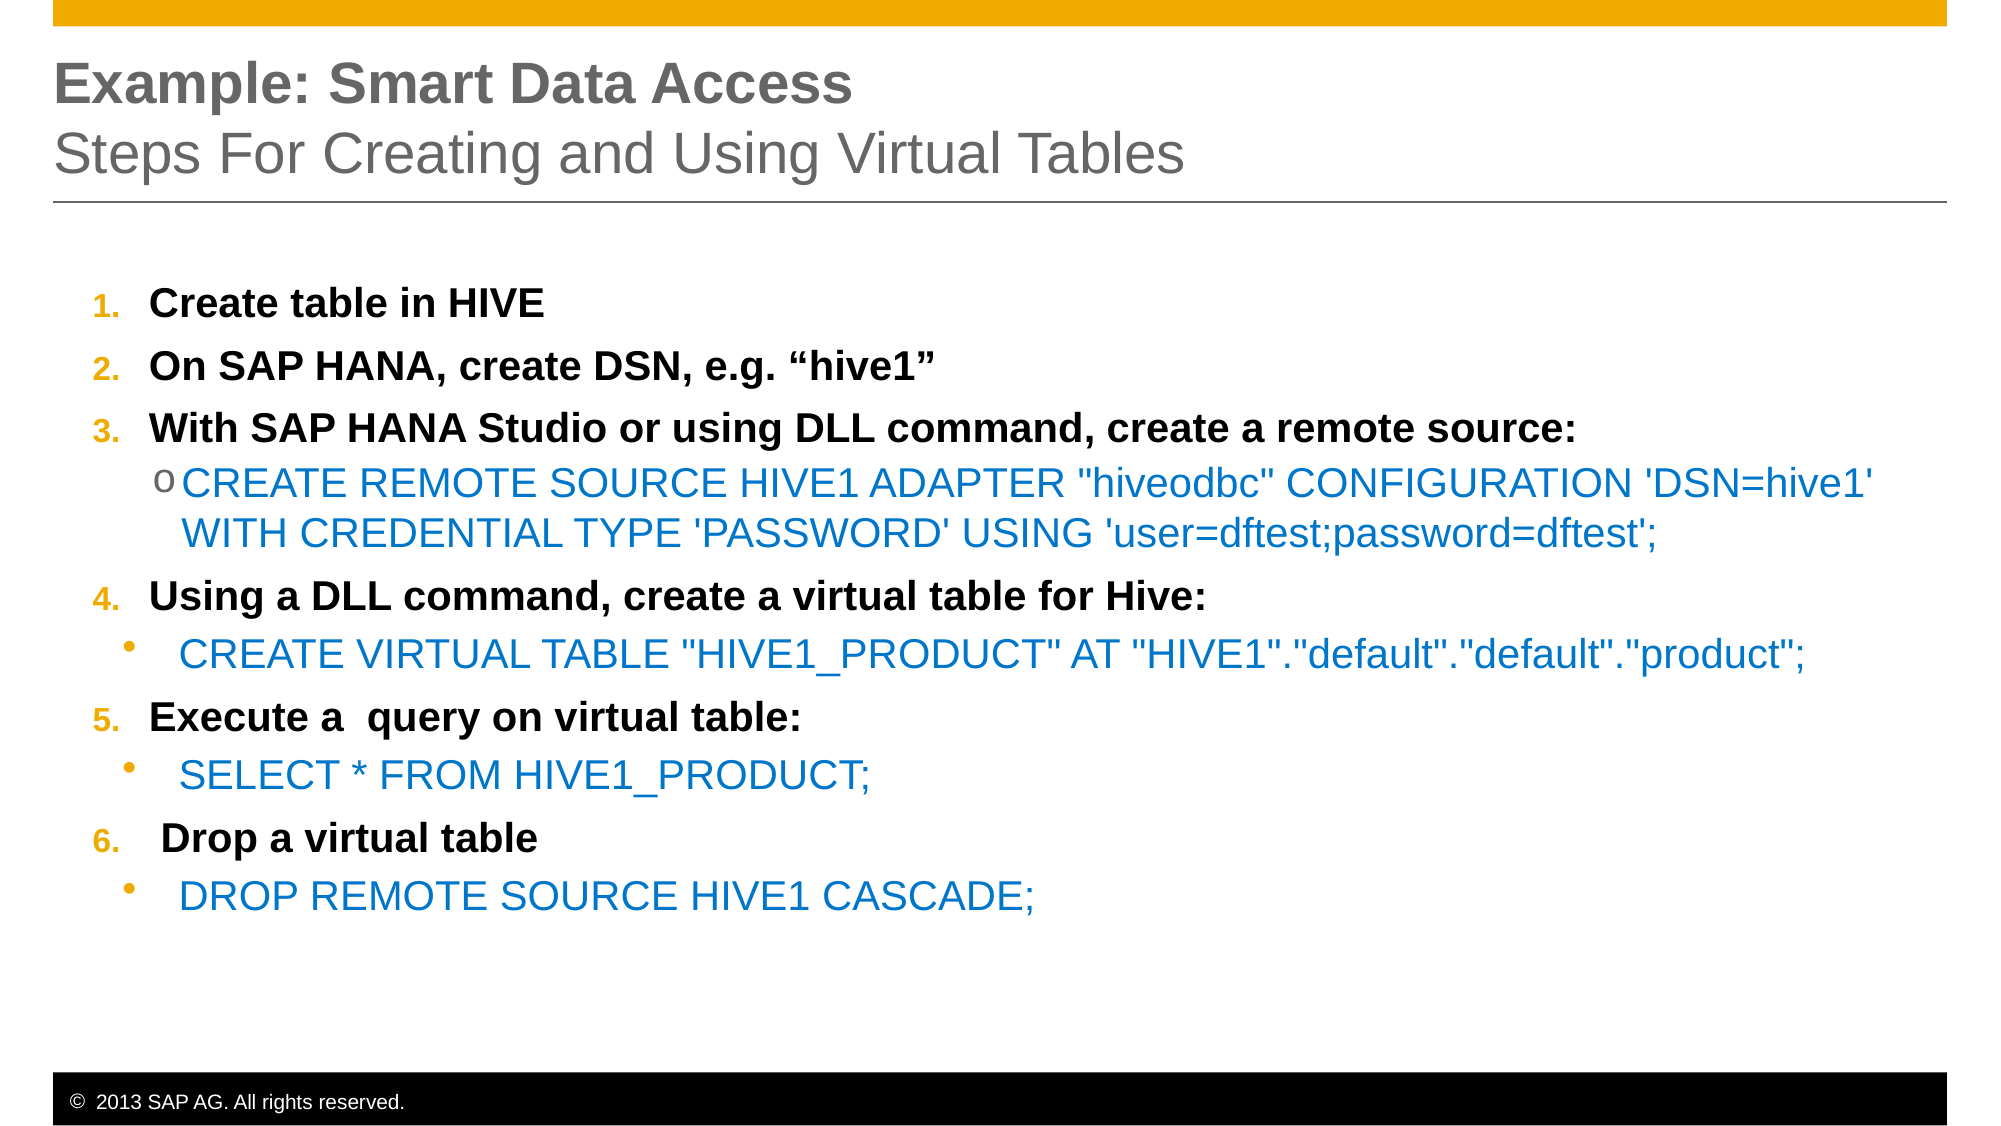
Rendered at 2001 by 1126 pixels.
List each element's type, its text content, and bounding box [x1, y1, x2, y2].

list Create table in HIVE On SAP HANA, create DSN, e.g. “hive1” With SAP HANA Studio or using DLL command, create a remote source: CREATE REMOTE SOURCE HIVE1 ADAPTER "hiveodbc" CONFIGURATION 'DSN=hive1' WITH CREDENTIAL TYPE 'PASSWORD' USING 'user=dftest;password=dftest'; Using a DLL command, create a virtual table for Hive: CREATE VIRTUAL TABLE "HIVE1_PRODUCT" AT "HIVE1"."default"."default"."product"; Execute a query on virtual table: SELECT * FROM HIVE1_PRODUCT; Drop a virtual table DROP REMOTE SOURCE HIVE1 CASCADE; [92, 275, 1894, 959]
title Example: Smart Data Access Steps For Creating and Using Virtual Tables [53, 53, 1947, 178]
